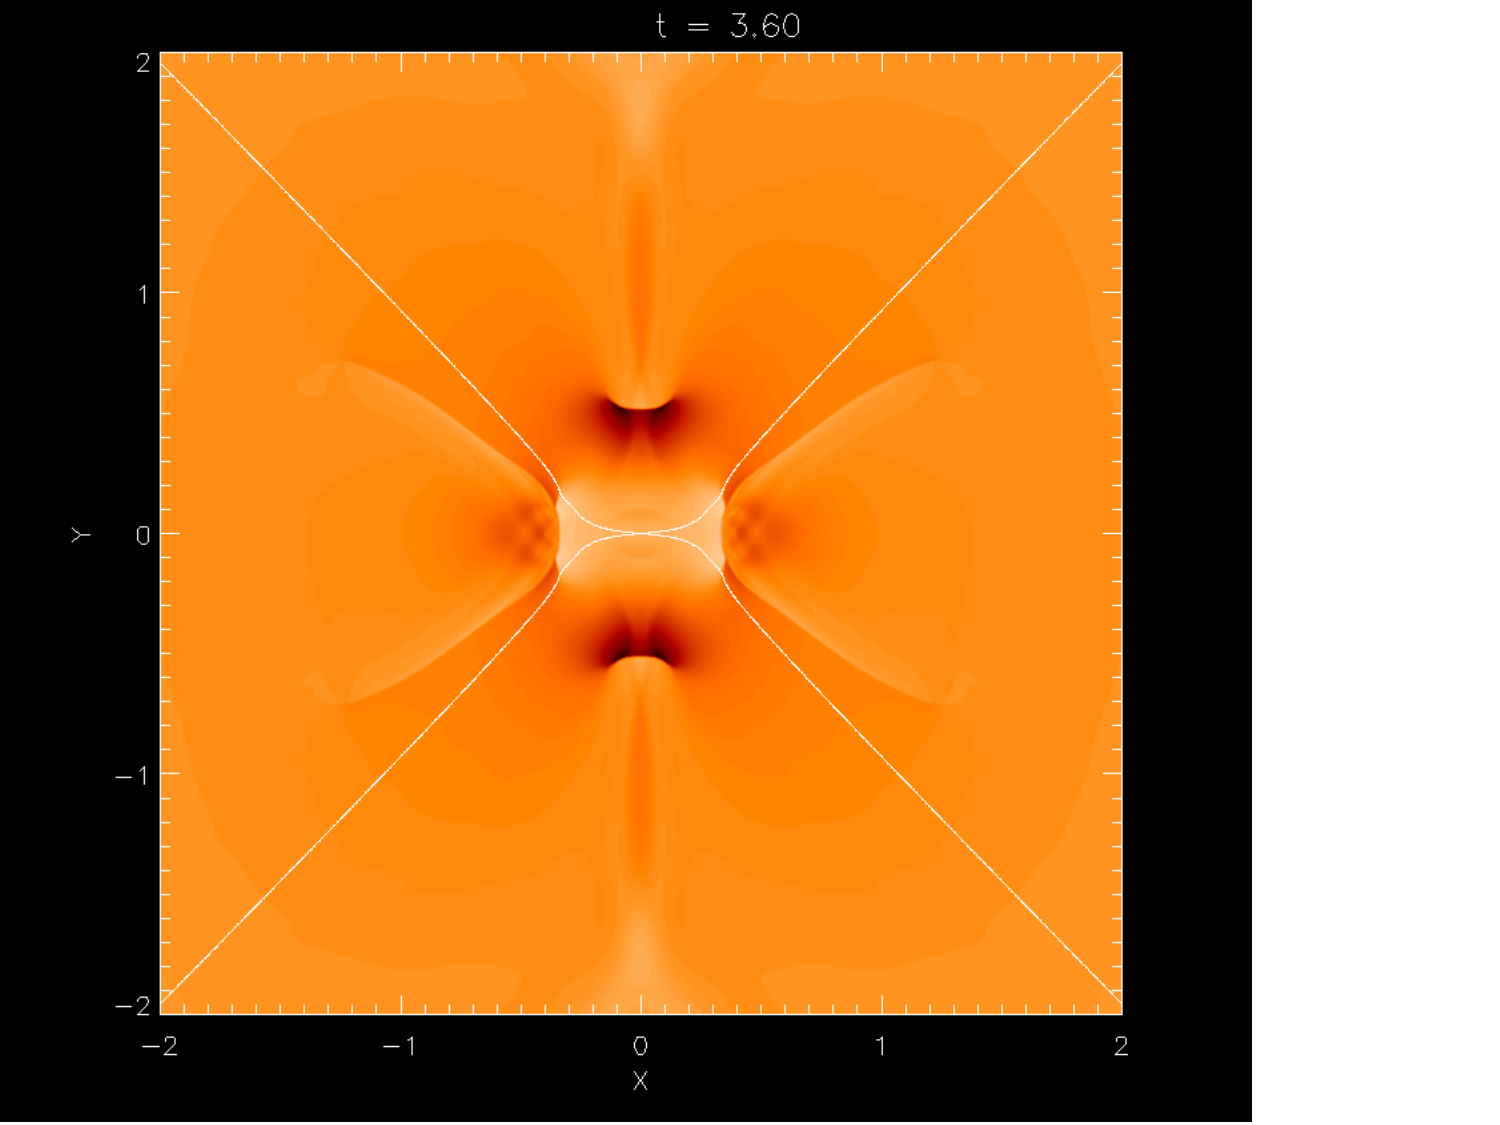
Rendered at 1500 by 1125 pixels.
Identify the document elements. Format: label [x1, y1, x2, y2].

picture [0, 0, 1253, 1122]
